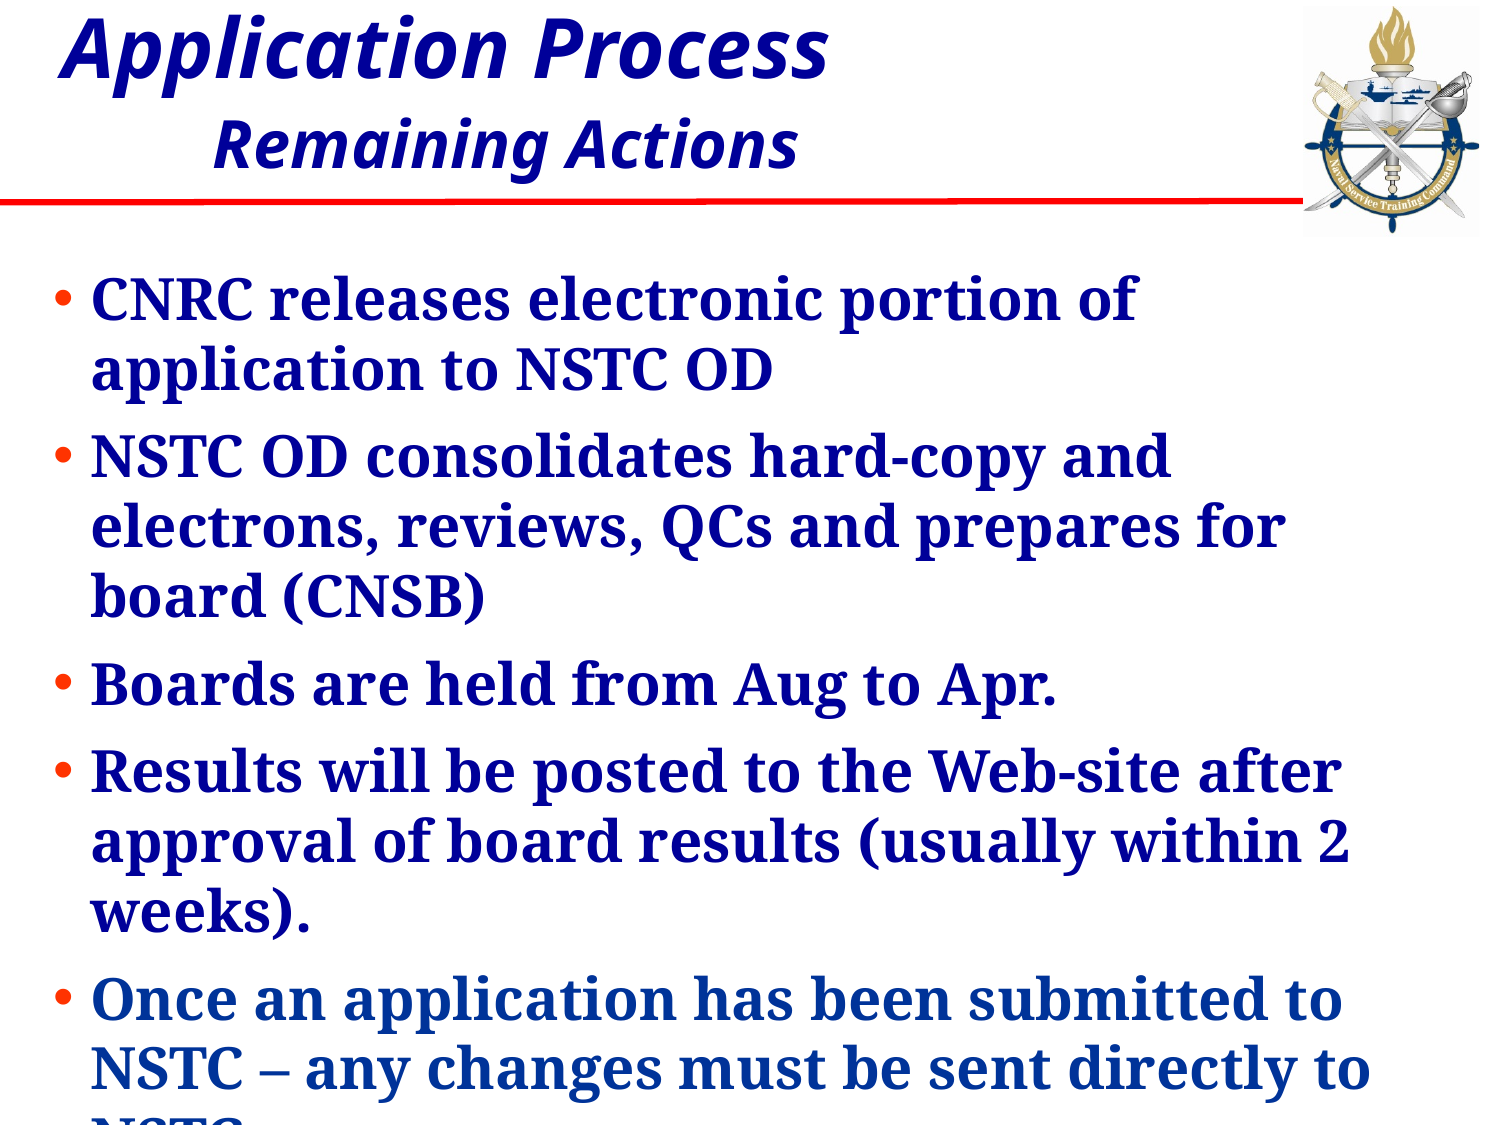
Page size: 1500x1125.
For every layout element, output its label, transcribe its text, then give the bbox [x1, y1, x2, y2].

picture [1303, 6, 1480, 237]
list CNRC releases electronic portion of application to NSTC OD NSTC OD consolidates hard-copy and electrons, reviews, QCs and prepares for board (CNSB) Boards are held from Aug to Apr. Results will be posted to the Web-site after approval of board results (usually within 2 weeks). Once an application has been submitted to NSTC – any changes must be sent directly to NSTC Request must come from applicant [37, 254, 1466, 1092]
title Application Process Remaining Actions [47, 27, 972, 167]
